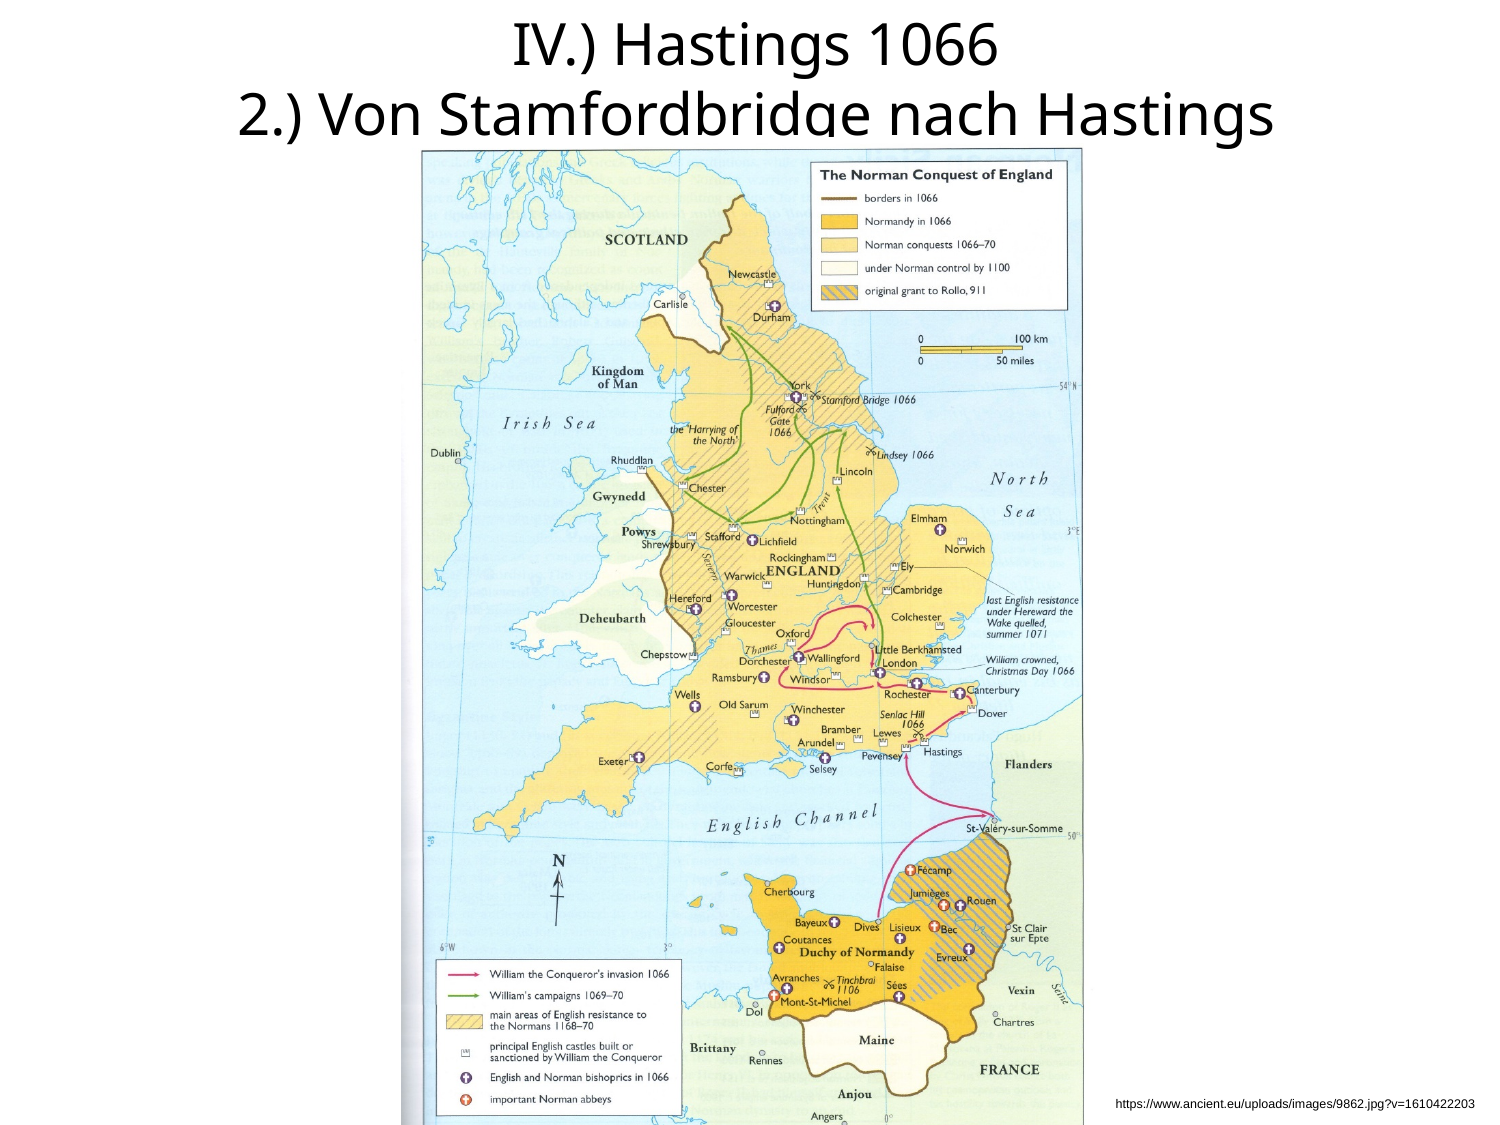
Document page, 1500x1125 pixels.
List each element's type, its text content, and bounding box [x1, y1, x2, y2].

picture [401, 136, 1099, 1125]
text_box https://www.ancient.eu/uploads/images/9862.jpg?v=1610422203 [1103, 1088, 1490, 1119]
title IV.) Hastings 1066 2.) Von Stamfordbridge nach Hastings [76, 0, 1436, 172]
